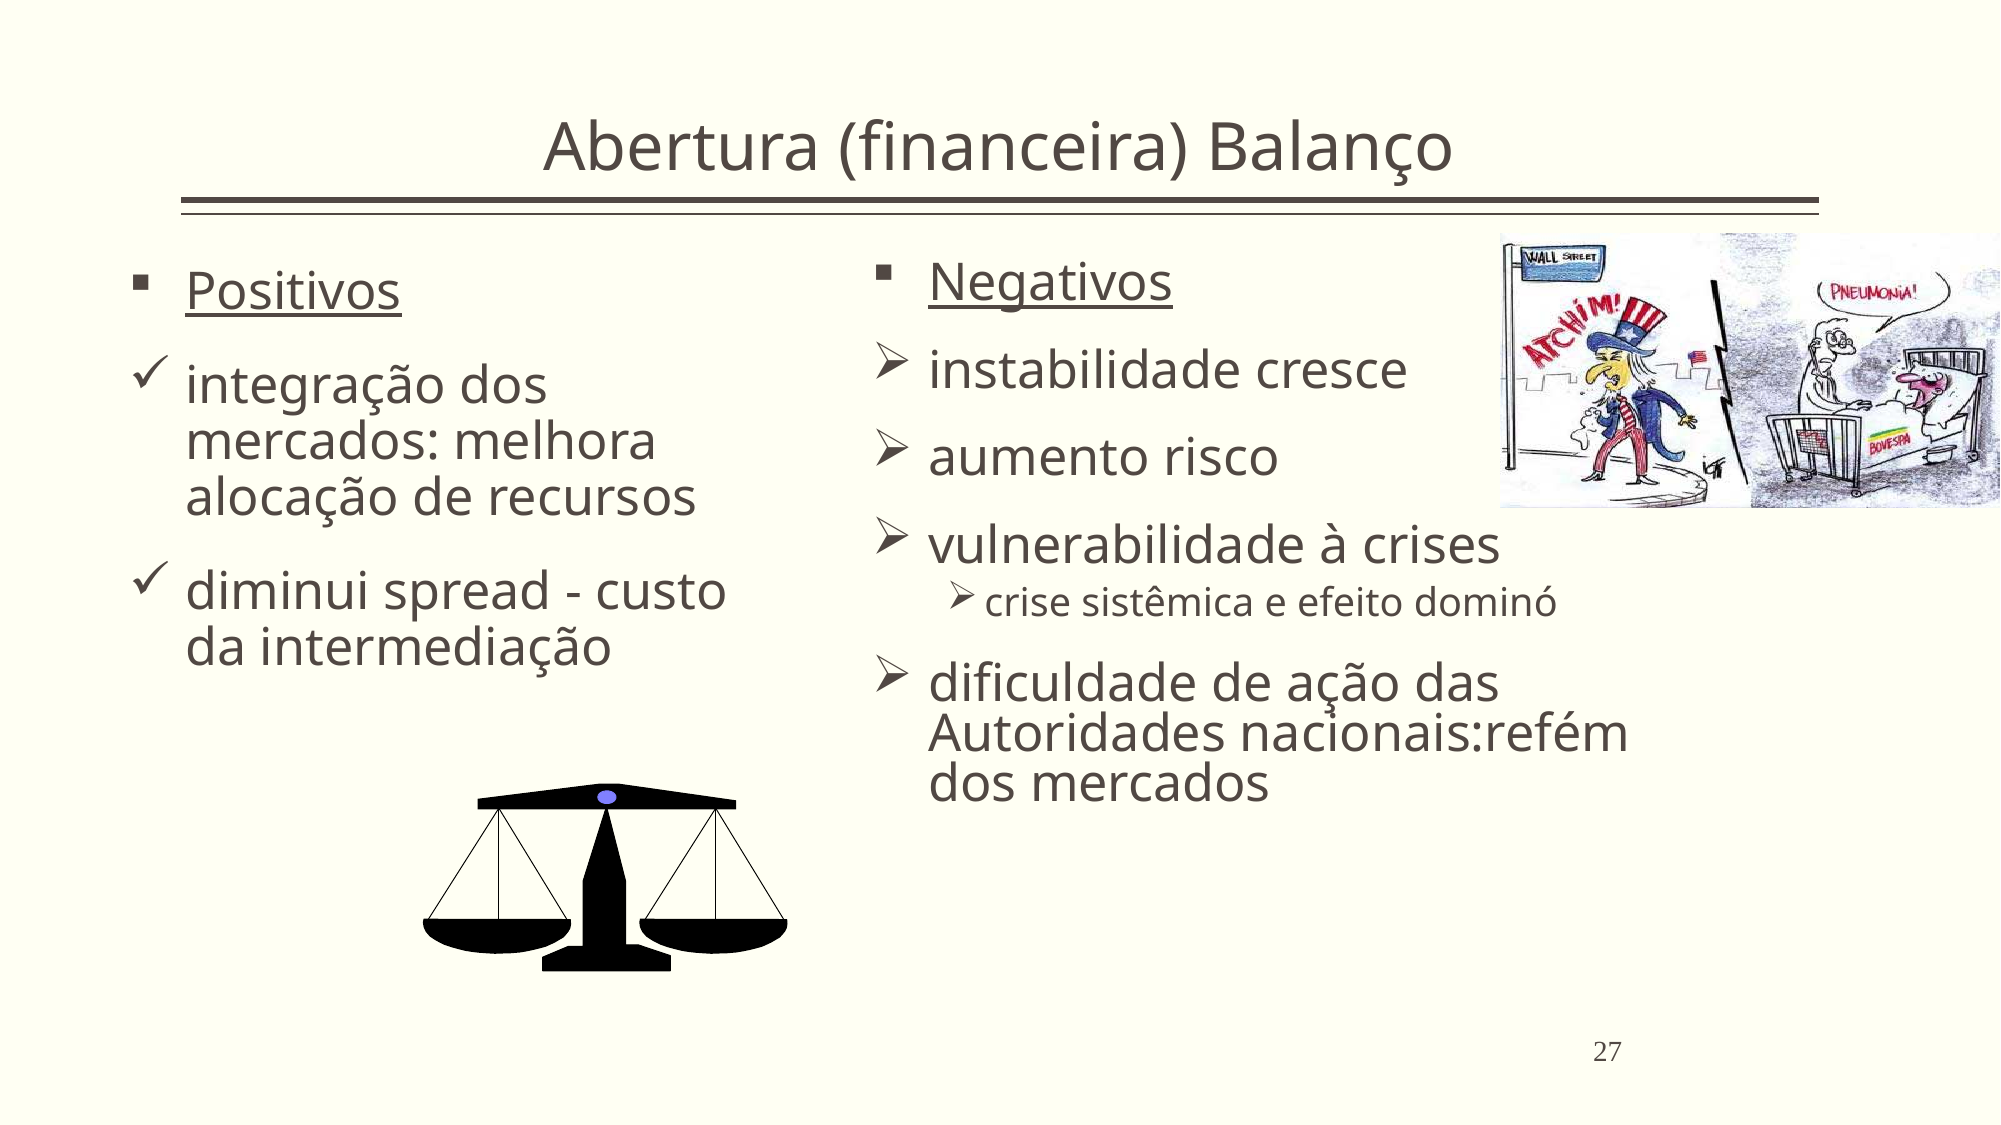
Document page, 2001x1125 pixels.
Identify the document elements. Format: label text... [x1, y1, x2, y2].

title Abertura (financeira) Balanço [181, 12, 1819, 193]
picture [1500, 233, 2000, 508]
list Negativos instabilidade cresce aumento risco vulnerabilidade à crises crise sistêmica e efeito dominó dificuldade de ação das Autoridades nacionais:refém dos mercados [871, 253, 1679, 979]
text_box 27 [1324, 1024, 1638, 1100]
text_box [421, 783, 789, 972]
list Positivos integração dos mercados: melhora alocação de recursos diminui spread - custo da intermediação [128, 257, 785, 1000]
